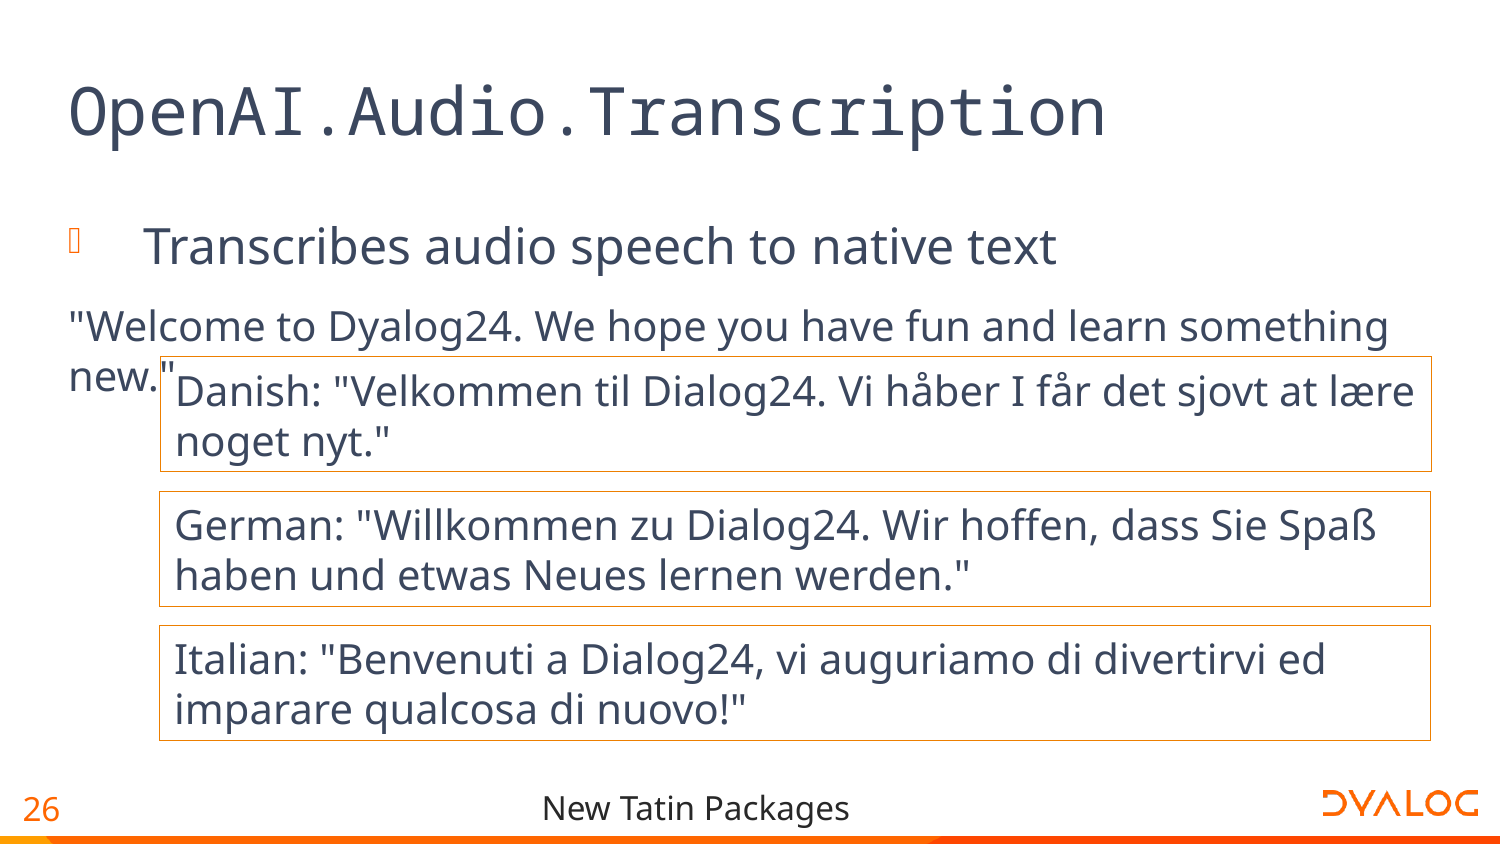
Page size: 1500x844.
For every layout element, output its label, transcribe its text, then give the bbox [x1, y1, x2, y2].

text_box German: "Willkommen zu Dialog24. Wir hoffen, dass Sie Spaß haben und etwas Neues lernen werden." [159, 491, 1431, 607]
text_box Italian: "Benvenuti a Dialog24, vi auguriamo di divertirvi ed imparare qualcosa di nuovo!" [159, 625, 1431, 741]
picture [0, 836, 1500, 844]
title OpenAI.Audio.Transcription [53, 43, 1138, 157]
list Transcribes audio speech to native text "Welcome to Dyalog24. We hope you have fun and learn something new." [53, 207, 1440, 740]
picture [1323, 790, 1478, 816]
text_box Danish: "Velkommen til Dialog24. Vi håber I får det sjovt at lære noget nyt." [160, 356, 1432, 472]
